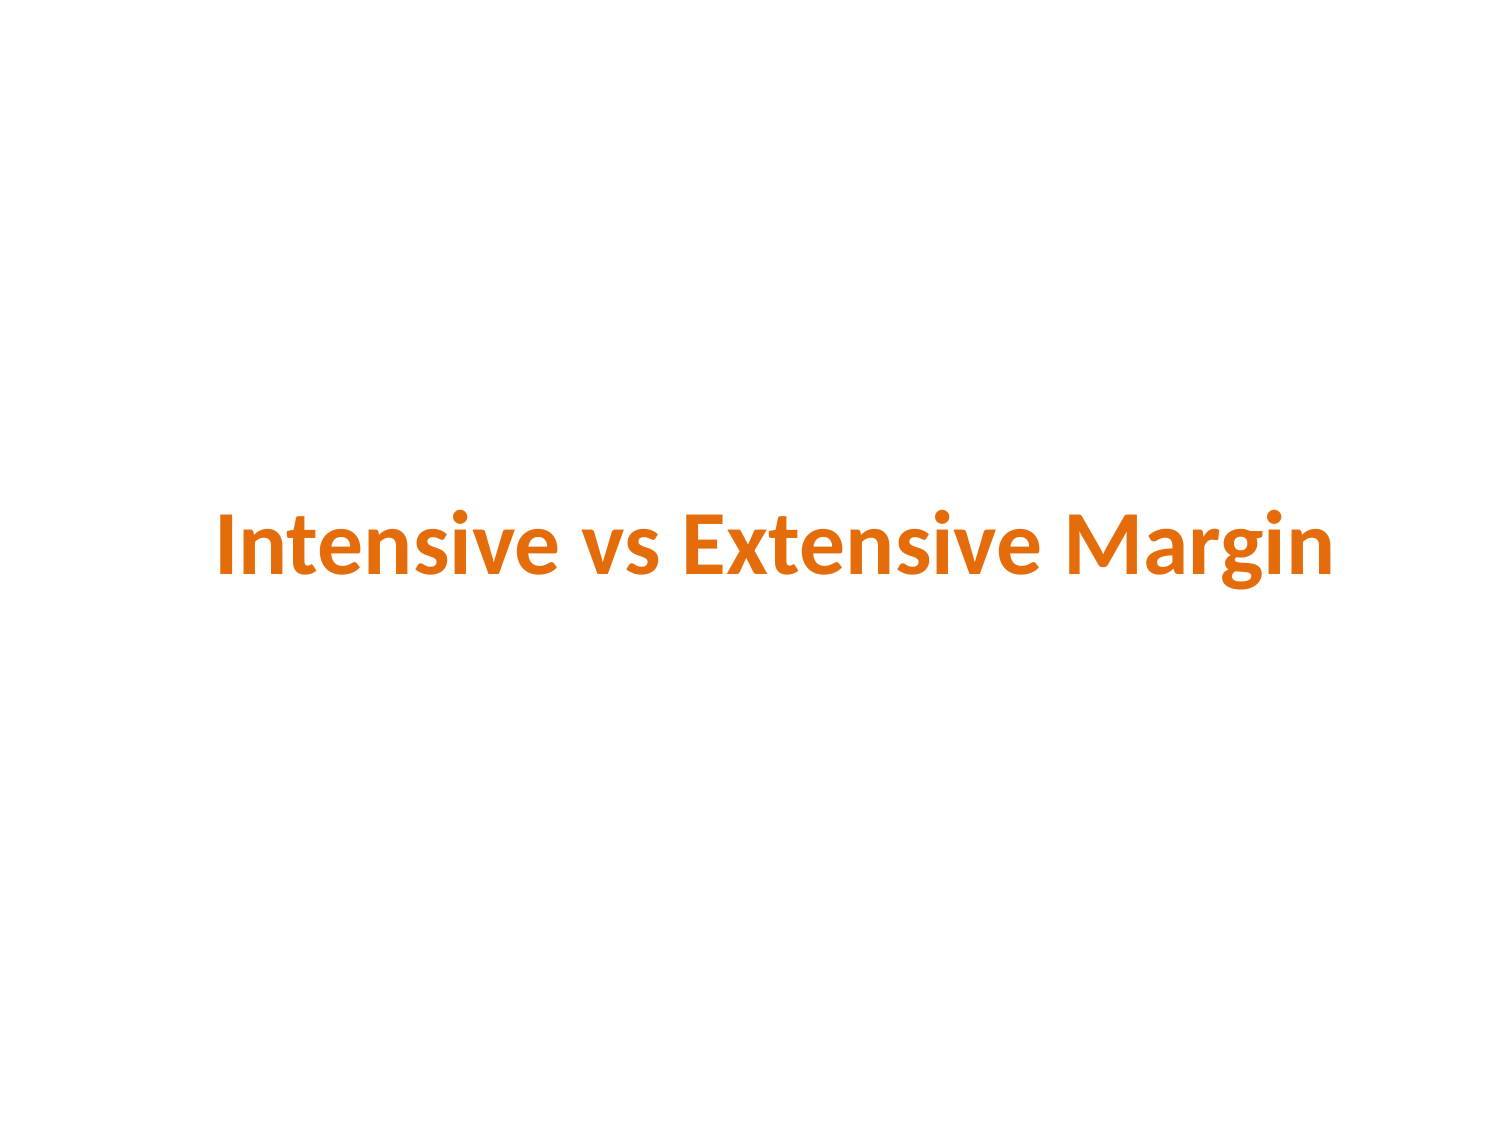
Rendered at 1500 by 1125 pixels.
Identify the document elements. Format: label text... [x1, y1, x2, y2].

title Intensive vs Extensive Margin [100, 444, 1451, 633]
